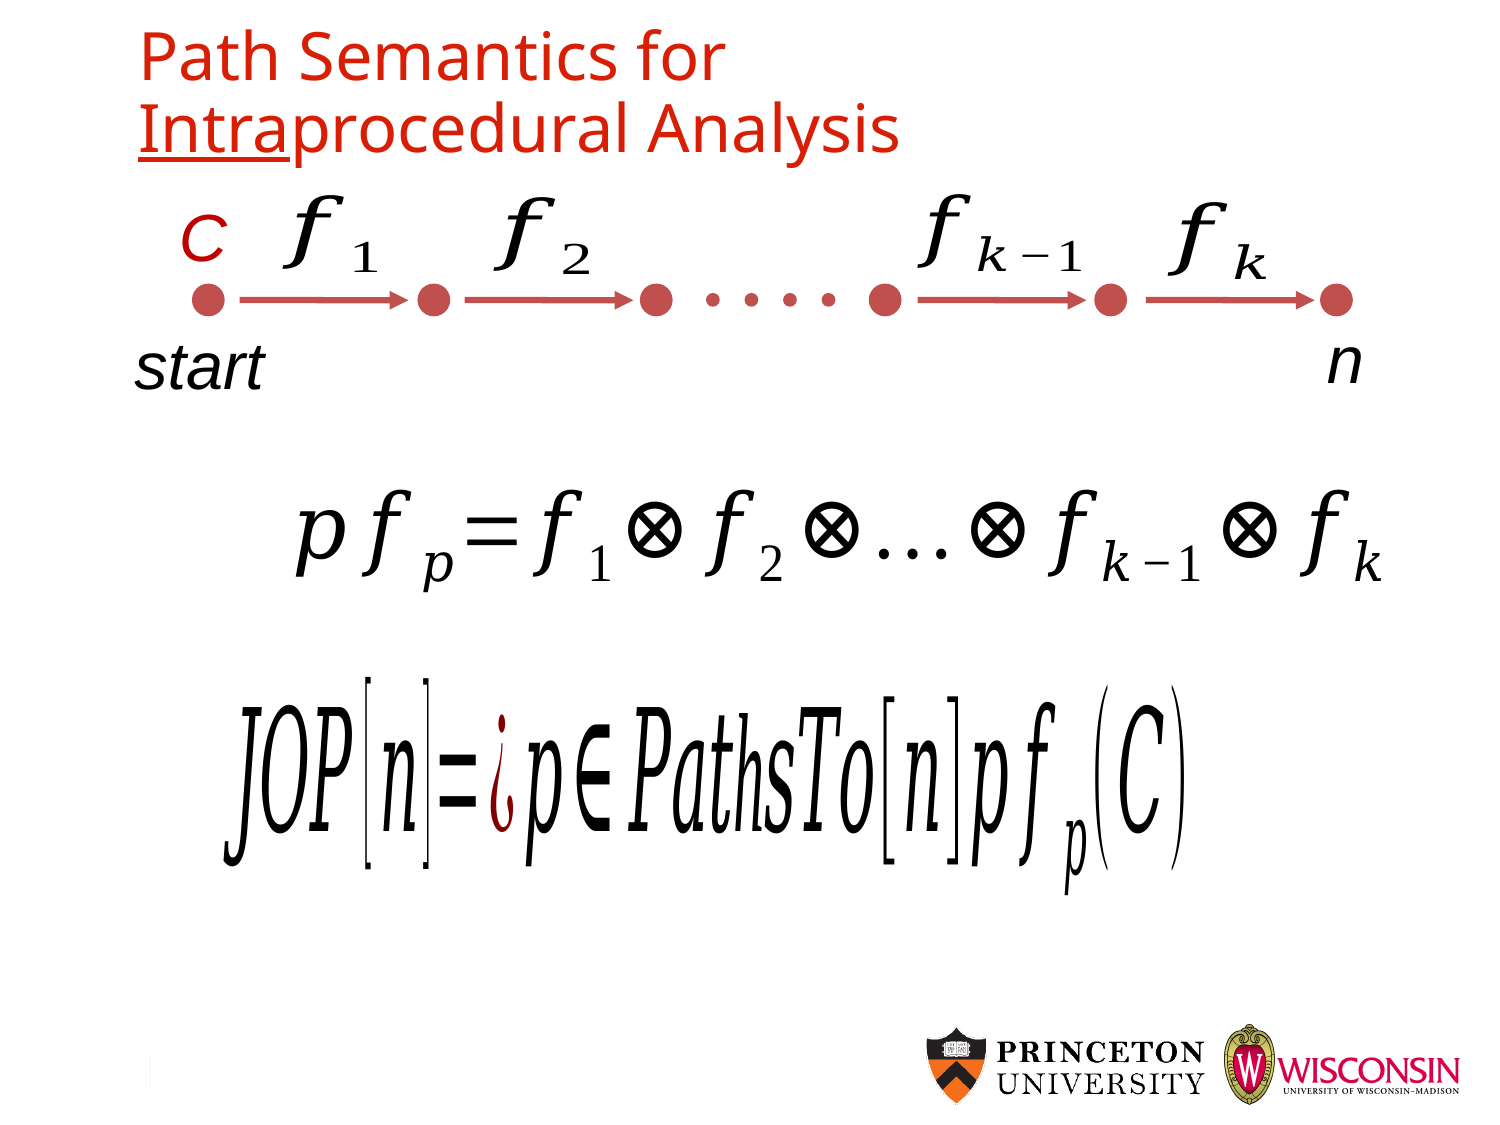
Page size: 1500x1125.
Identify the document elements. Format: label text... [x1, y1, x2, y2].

picture [1224, 1024, 1460, 1105]
title Path Semantics for Intraprocedural Analysis [123, 15, 1377, 185]
picture [924, 1024, 1205, 1105]
text_box C [164, 187, 243, 282]
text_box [122, 284, 1378, 411]
